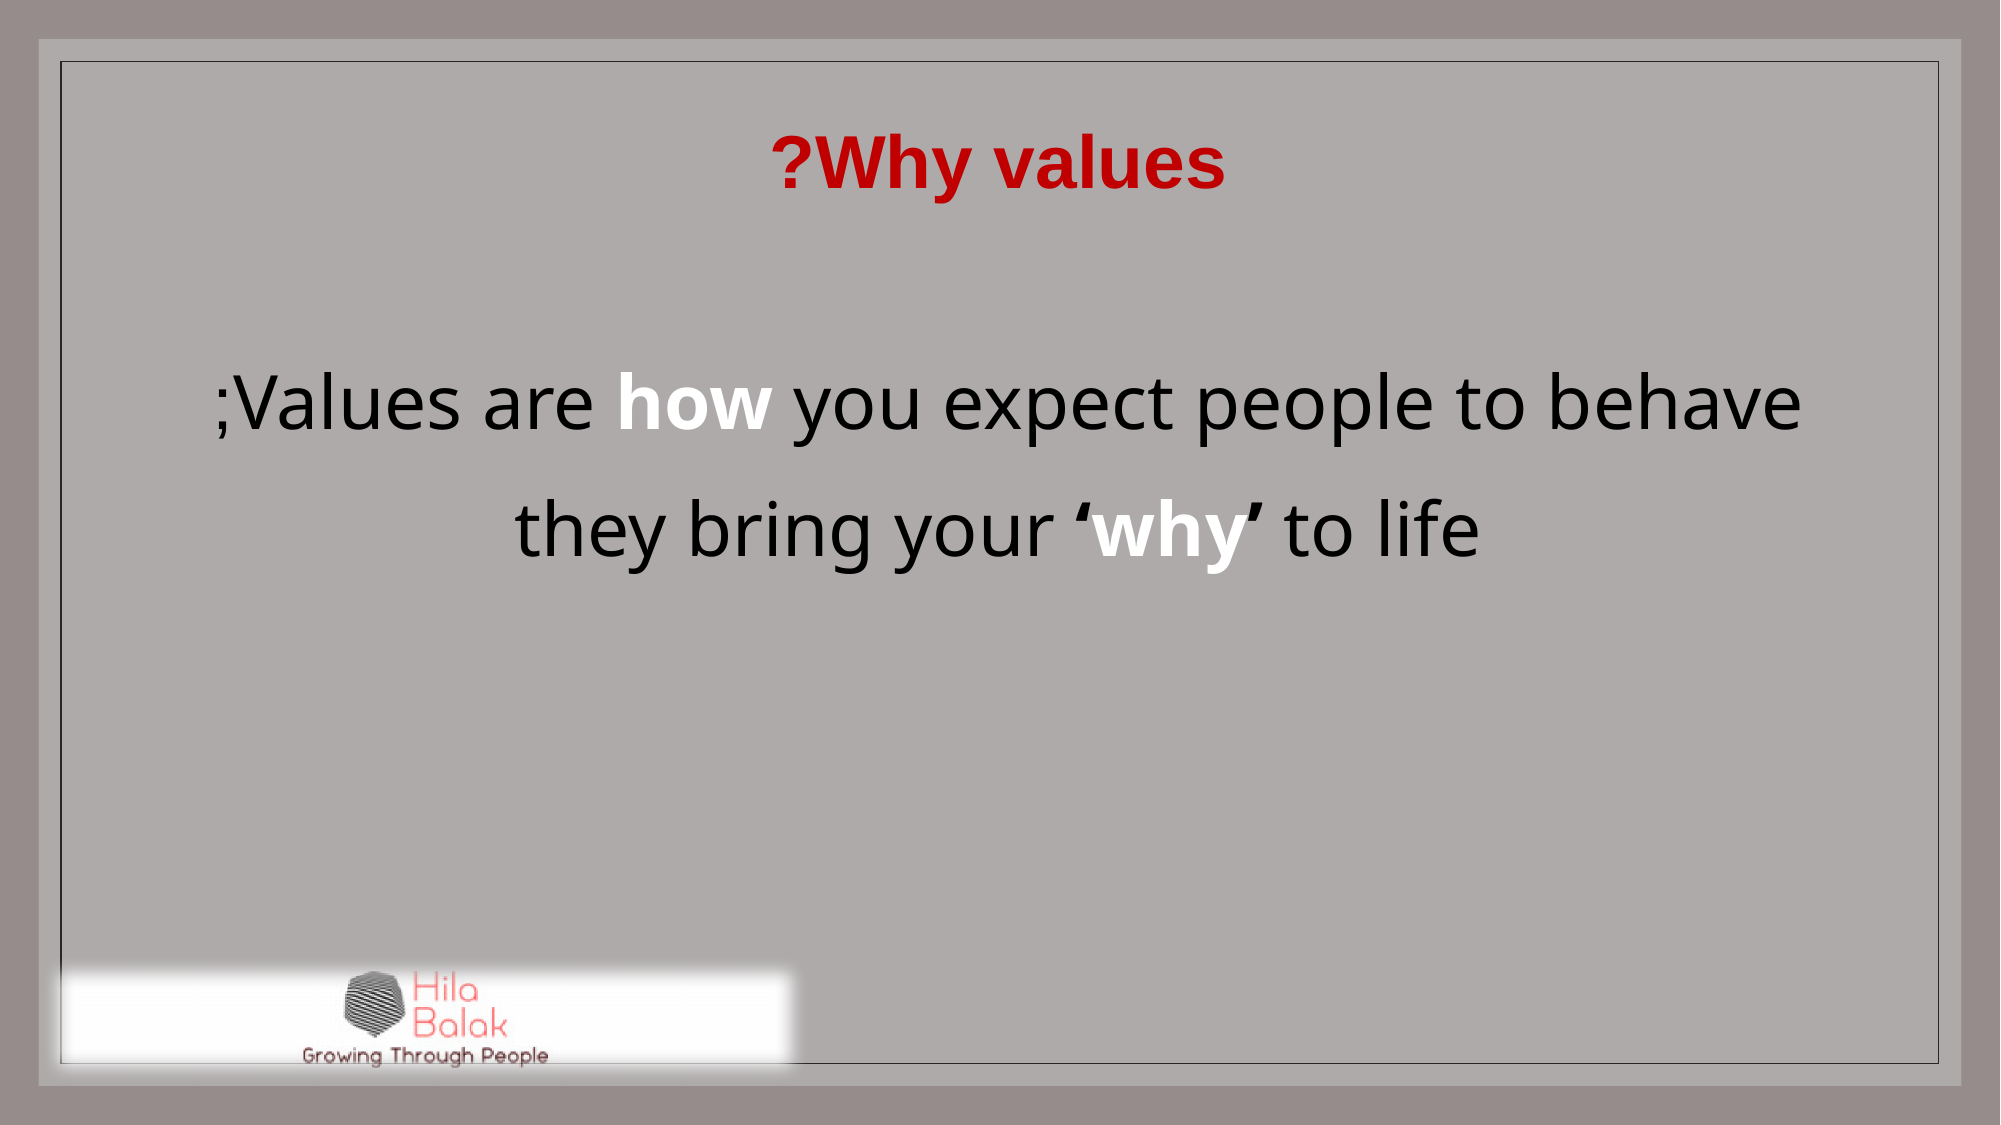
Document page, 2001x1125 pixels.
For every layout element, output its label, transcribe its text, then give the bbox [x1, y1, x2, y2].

picture [41, 955, 808, 1084]
list Why values? Values are how you expect people to behave; they bring your ‘why’ to life [65, 88, 1932, 942]
